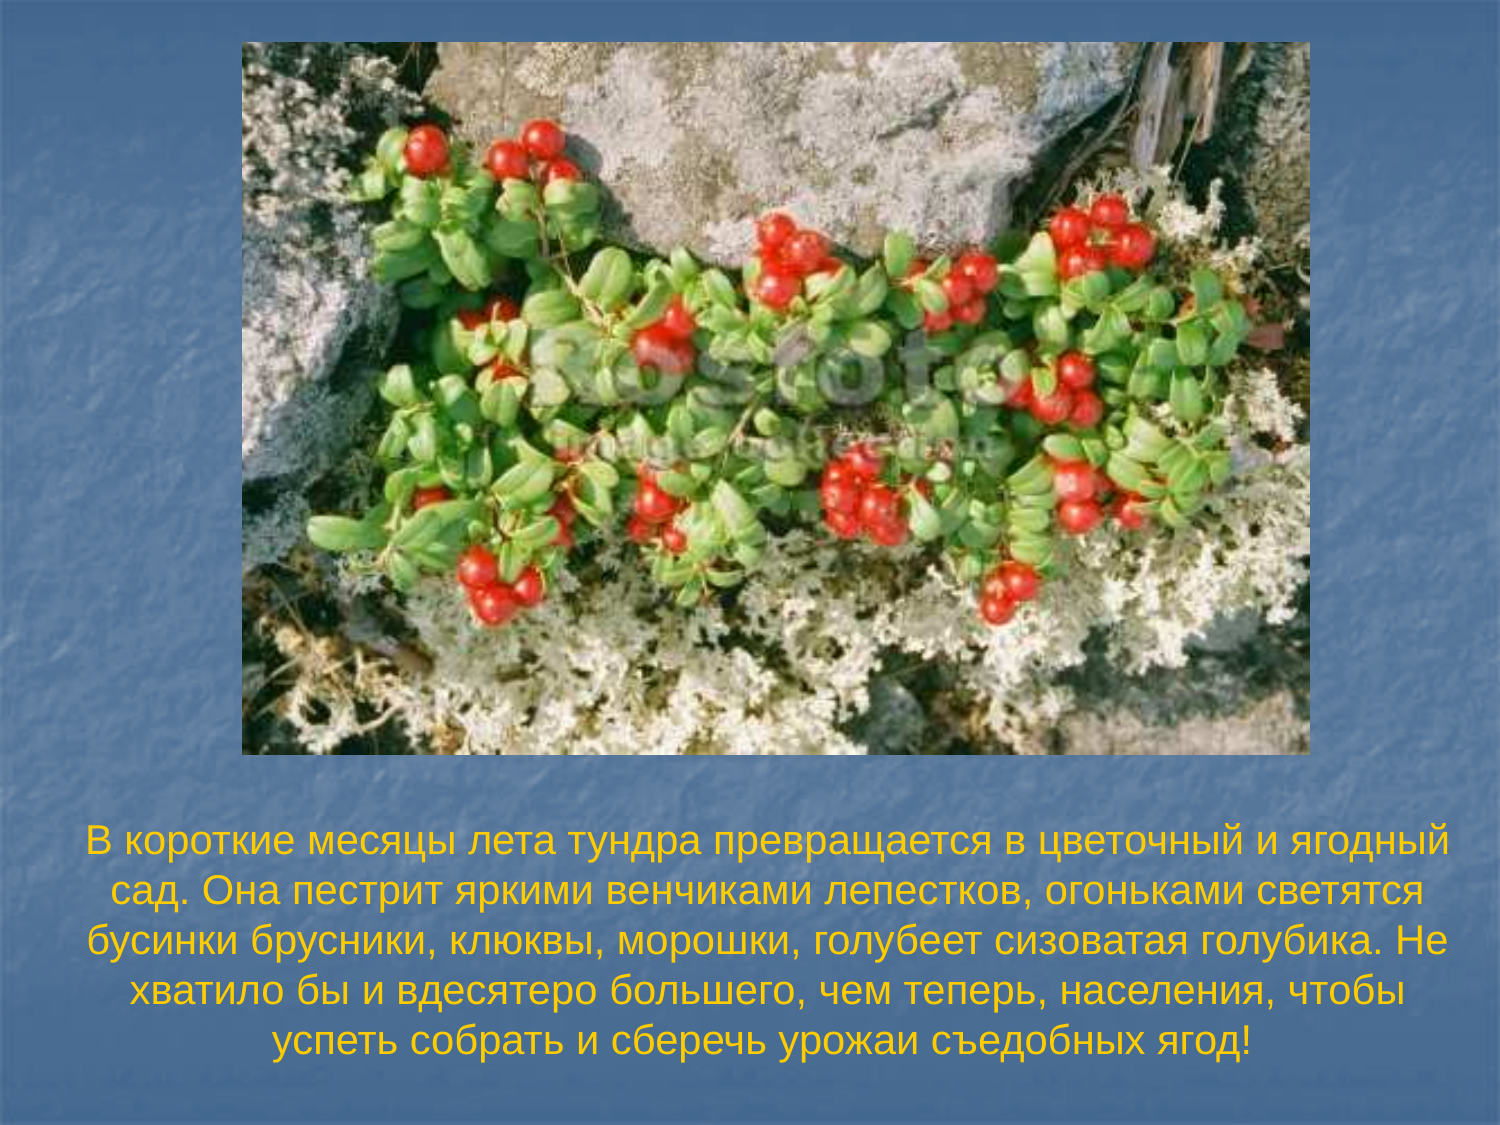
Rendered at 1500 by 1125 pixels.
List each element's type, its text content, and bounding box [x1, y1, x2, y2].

picture [241, 42, 1310, 755]
text_box В короткие месяцы лета тундра превращается в цветочный и ягодный сад. Она пестрит яркими венчиками лепестков, огоньками светятся бусинки брусники, клюквы, морошки, голубеет сизоватая голубика. Не хватило бы и вдесятеро большего, чем теперь, населения, чтобы успеть собрать и сберечь урожаи съедобных ягод! [64, 805, 1471, 1071]
